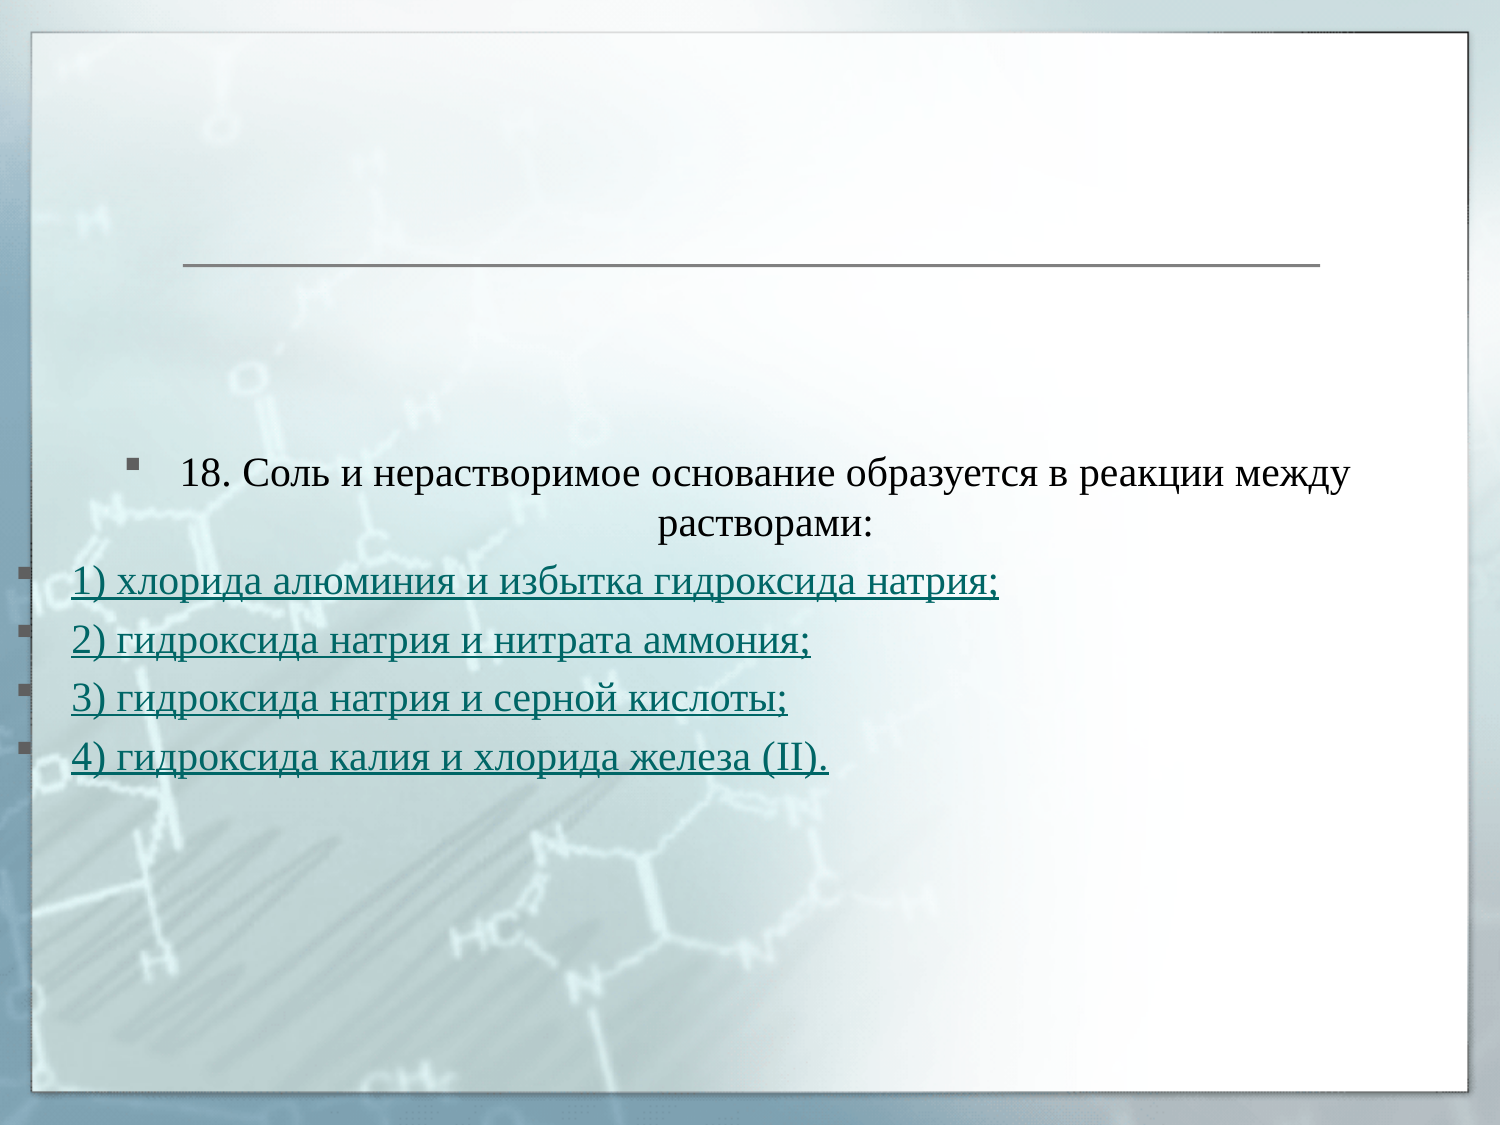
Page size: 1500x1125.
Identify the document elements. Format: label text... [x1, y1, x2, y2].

picture [0, 0, 1500, 1125]
list 18. Соль и нерастворимое основание образуется в реакции между растворами: 1) хлорида алюминия и избытка гидроксида натрия; 2) гидроксида натрия и нитрата аммония; 3) гидроксида натрия и серной кислоты; 4) гидроксида калия и хлорида железа (II). [0, 437, 1475, 988]
